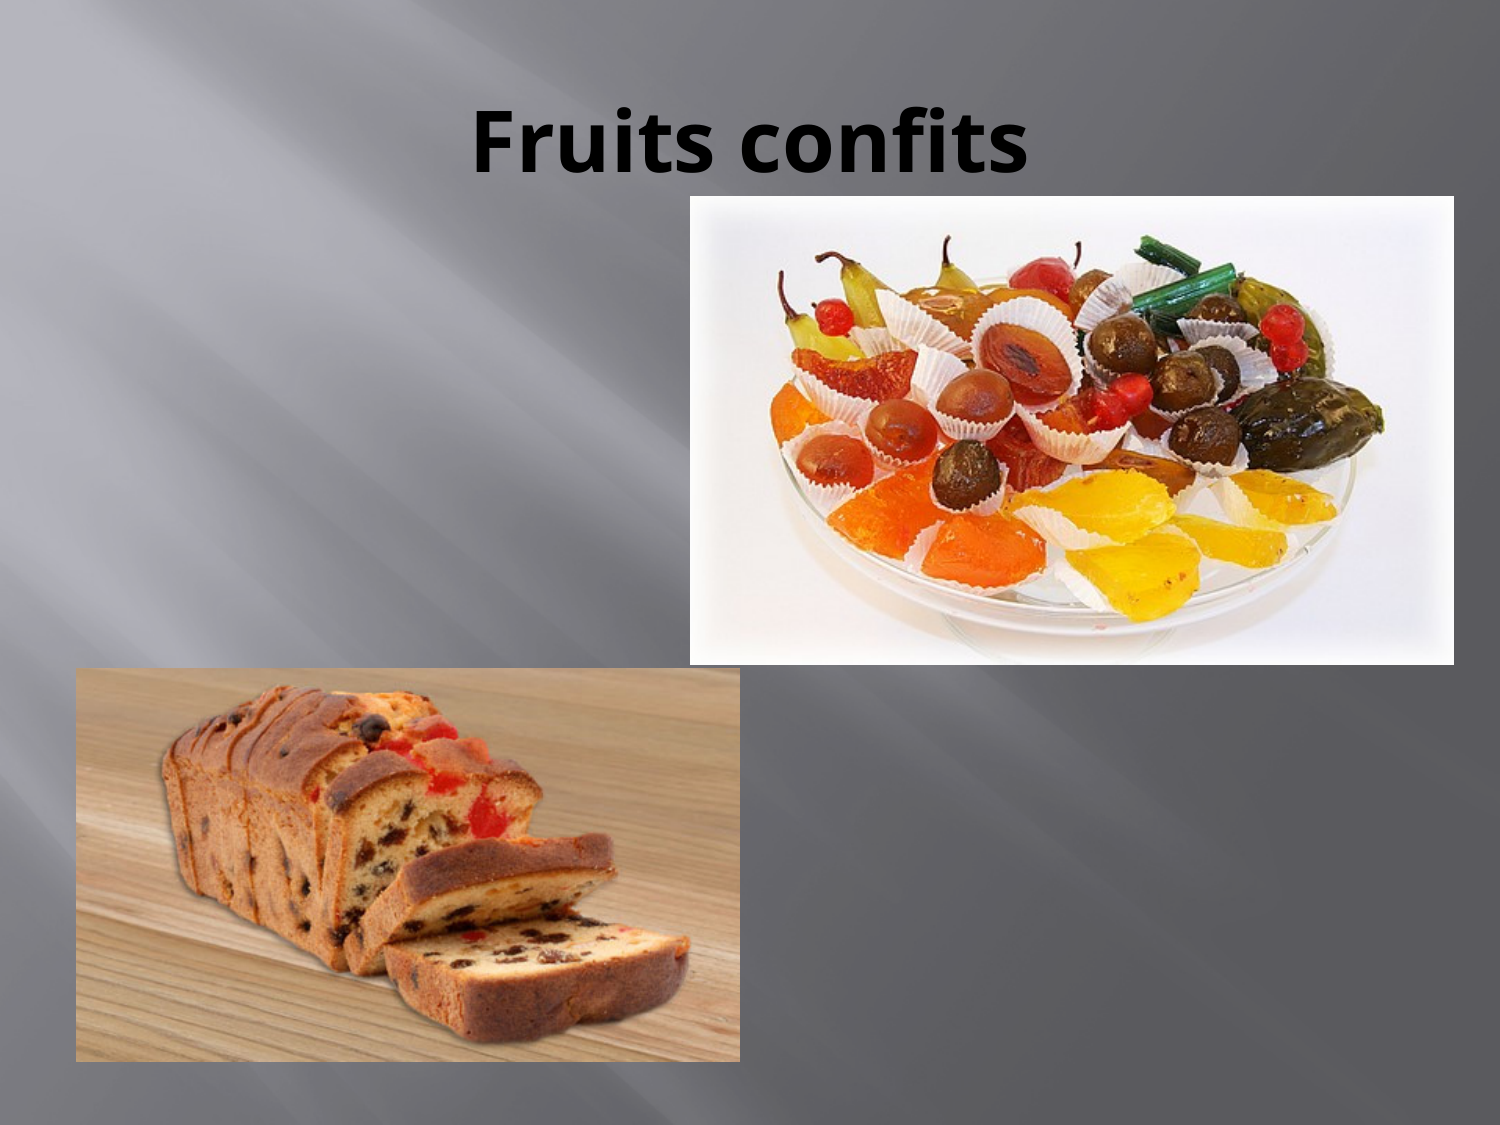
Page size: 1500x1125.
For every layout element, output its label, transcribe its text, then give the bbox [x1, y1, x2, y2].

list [76, 668, 740, 1062]
title Fruits confits [75, 45, 1425, 233]
picture [690, 195, 1454, 666]
